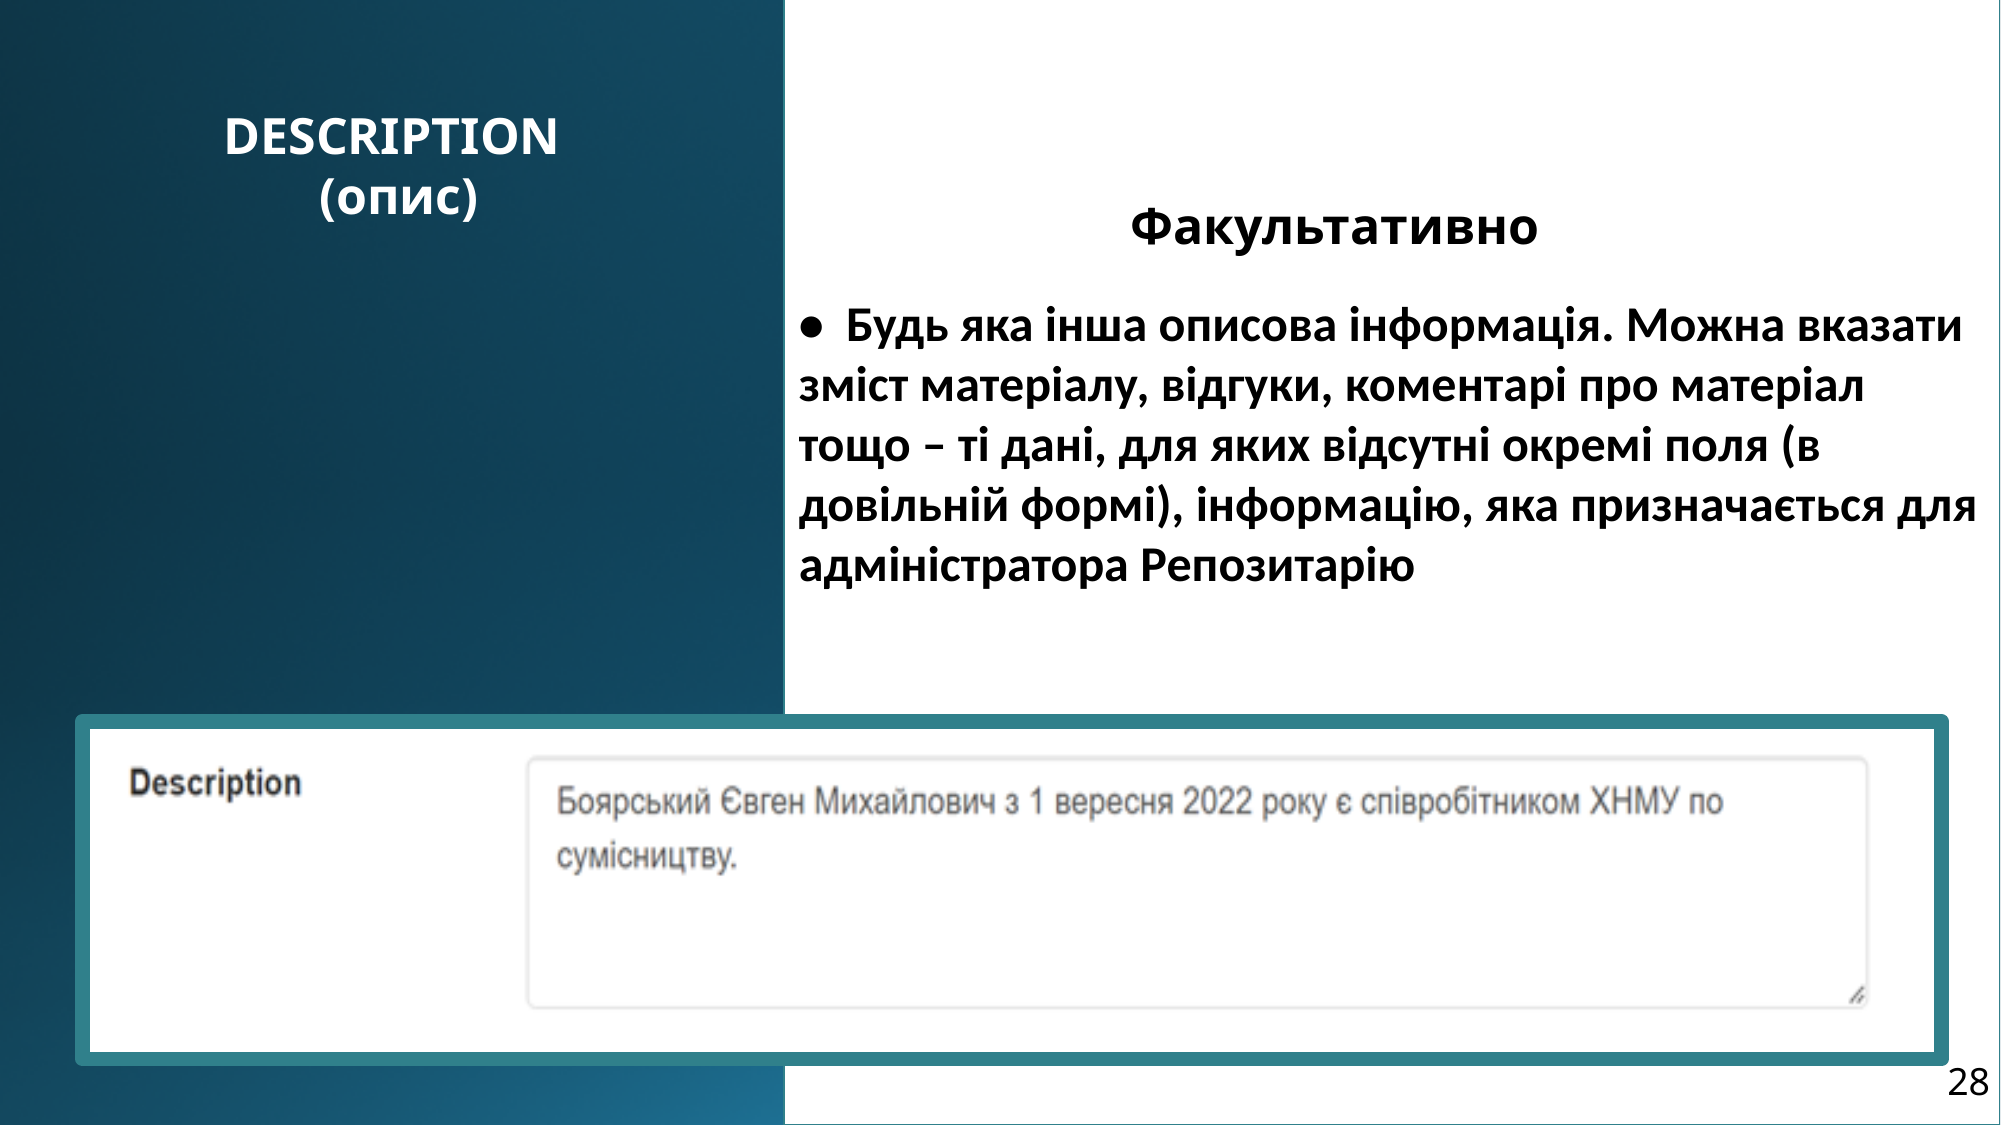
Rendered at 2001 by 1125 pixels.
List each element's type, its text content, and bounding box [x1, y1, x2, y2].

text_box 28 [1932, 1050, 2000, 1111]
picture [89, 728, 1935, 1052]
text_box • Будь яка інша описова інформація. Можна вказати зміст матеріалу, відгуки, коментарі про матеріал тощо – ті дані, для яких відсутні окремі поля (в довільній формі), інформацію, яка призначається для адміністратора Репозитарію [783, 0, 2000, 1050]
text_box • Будь яка інша описова інформація. Можна вказати зміст матеріалу, відгуки, коментарі про матеріал тощо – ті дані, для яких відсутні окремі поля (в довільній формі), інформацію, яка призначається для адміністратора Репозитарію [783, 1066, 2000, 1125]
picture [0, 0, 783, 1125]
text_box Факультативно [1115, 127, 1615, 262]
text_box DESCRIPTION (опис) [93, 96, 705, 232]
